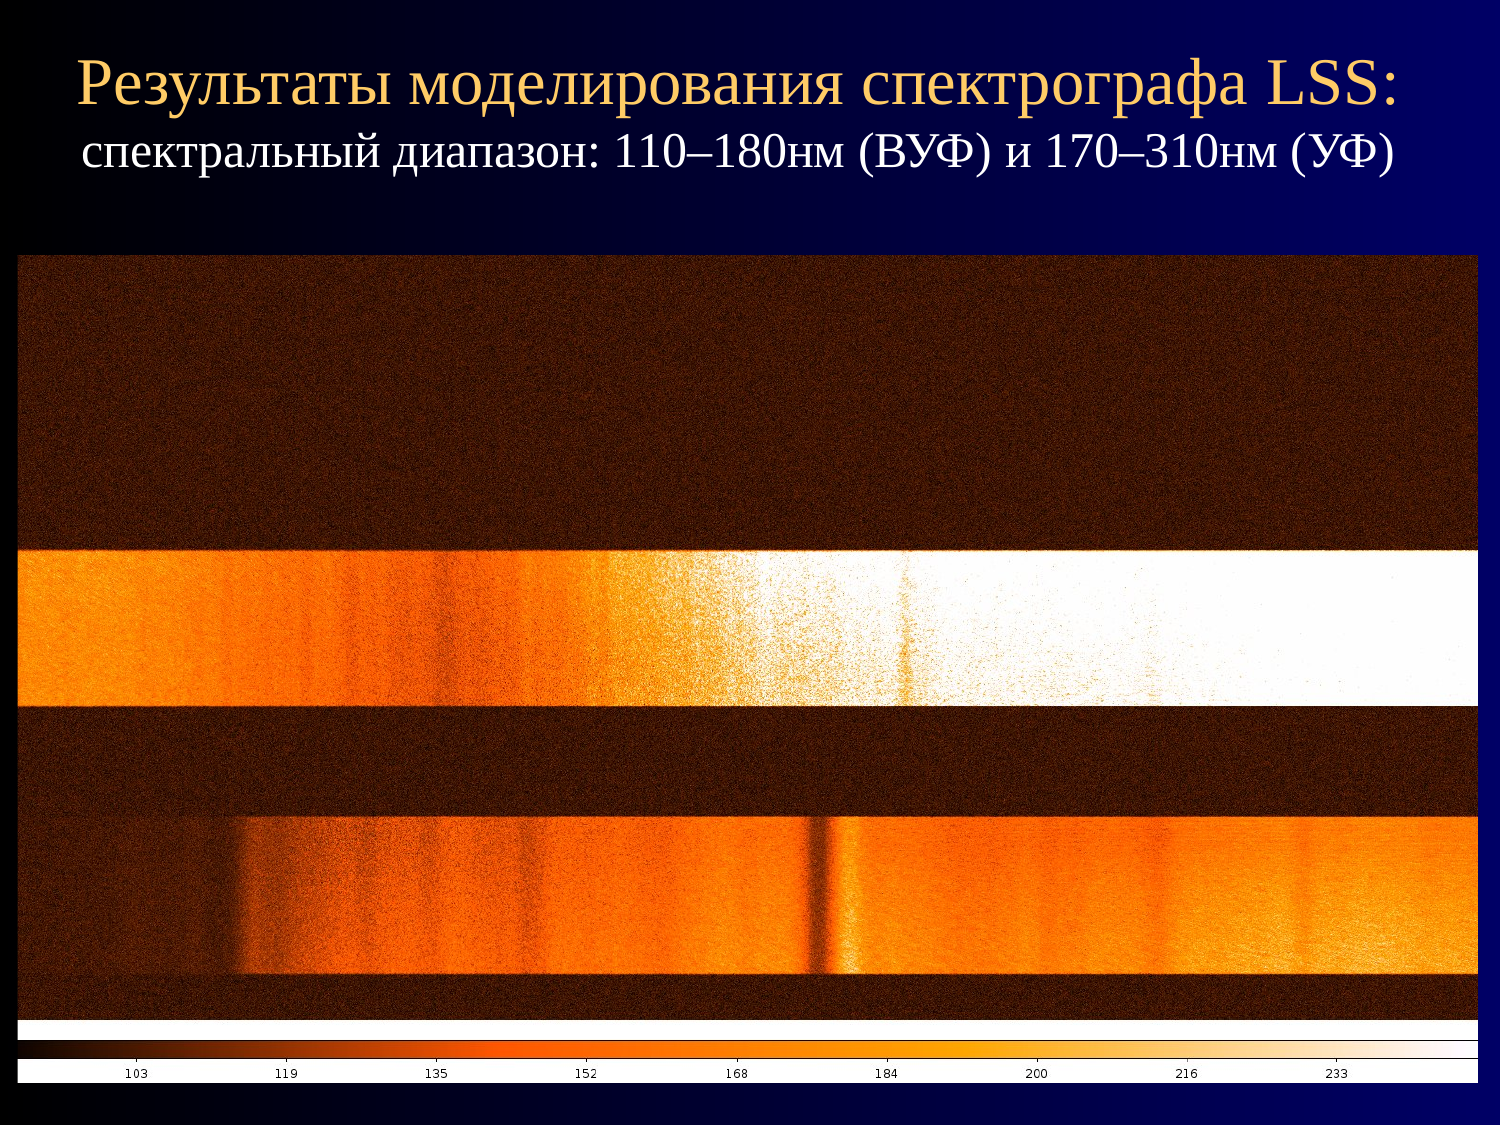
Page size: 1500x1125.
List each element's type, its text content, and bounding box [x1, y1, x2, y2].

title Результаты моделирования спектрографа LSS: спектральный диапазон: 110–180нм (ВУФ) и 170–310нм (УФ) [17, 7, 1459, 209]
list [17, 255, 1479, 1083]
